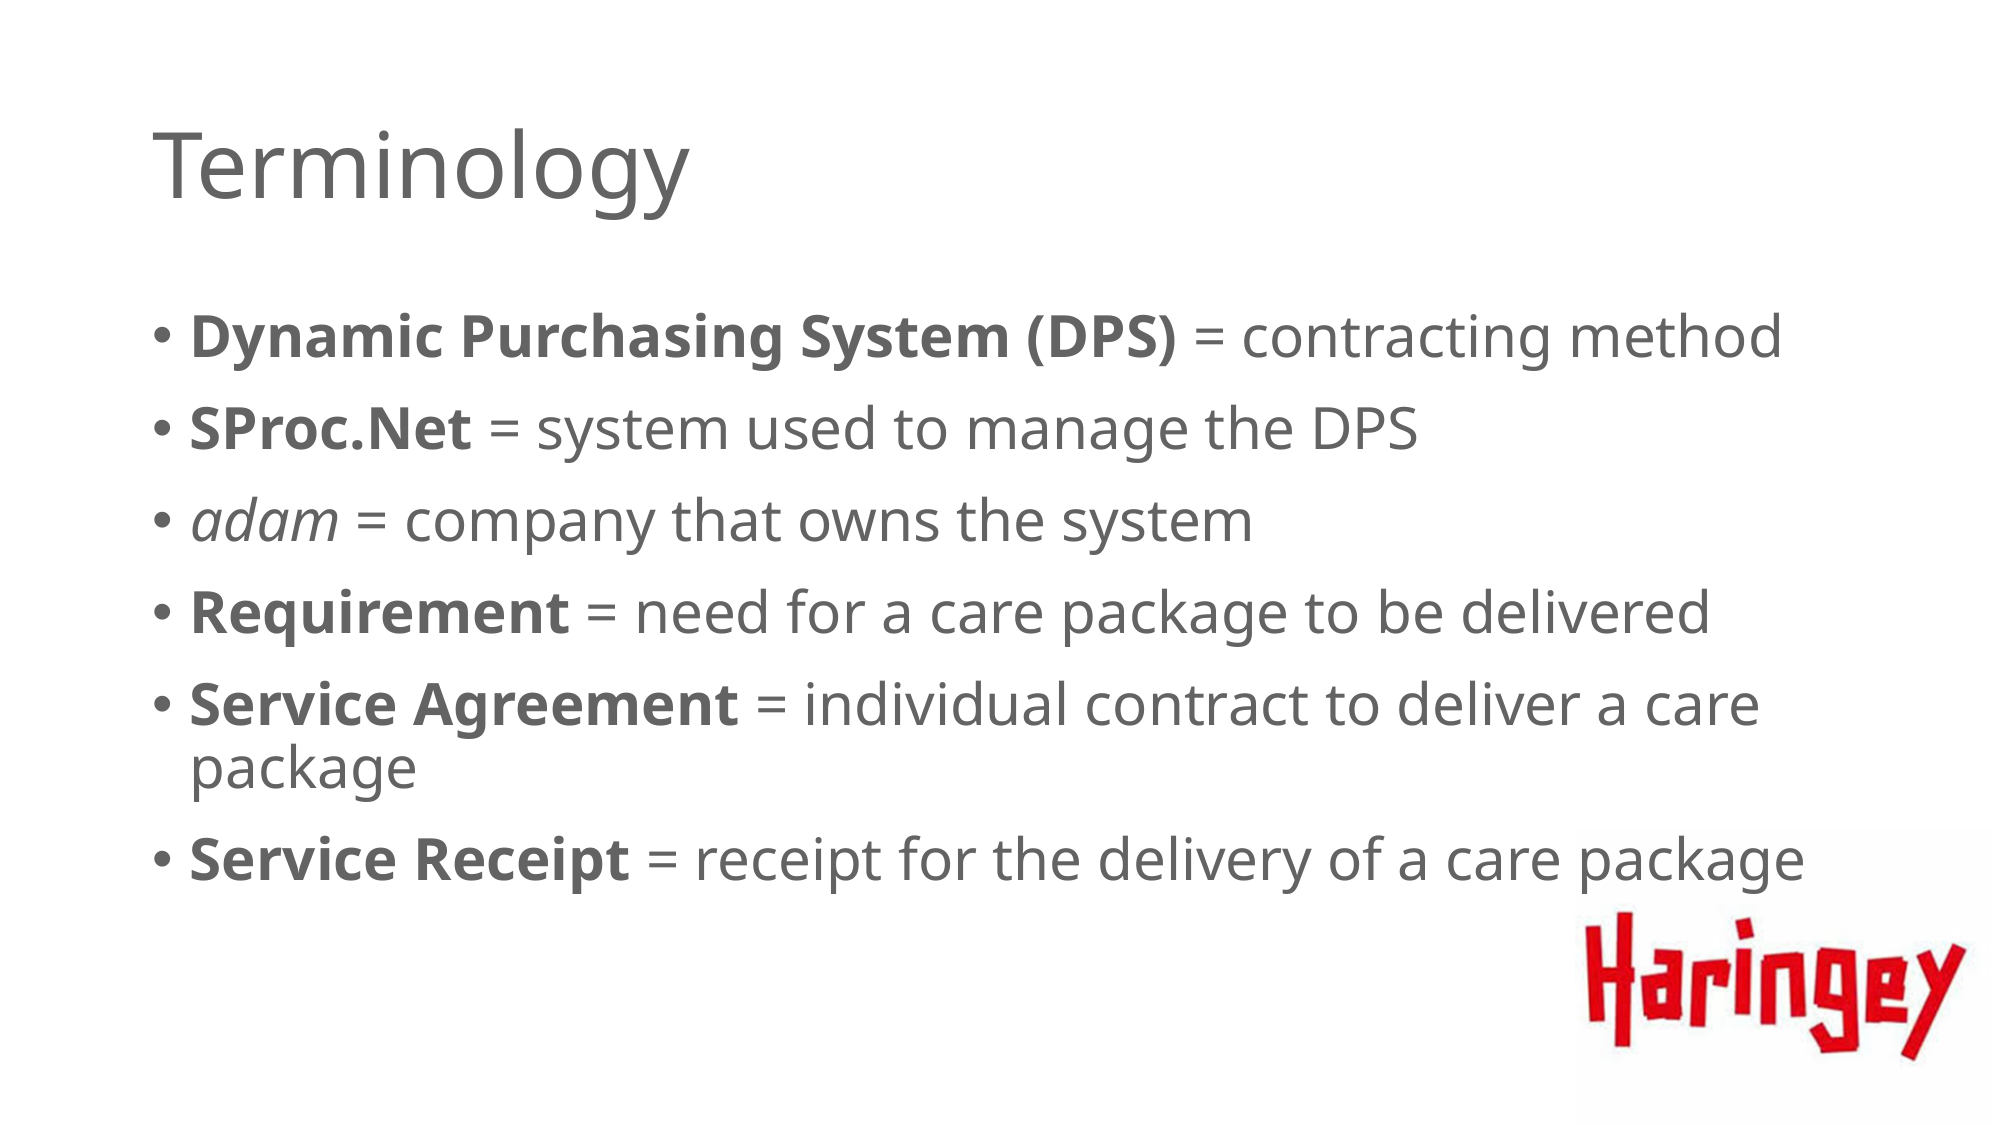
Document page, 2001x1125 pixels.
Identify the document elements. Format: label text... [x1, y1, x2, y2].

title Terminology [137, 59, 1863, 278]
list Dynamic Purchasing System (DPS) = contracting method SProc.Net = system used to manage the DPS adam = company that owns the system Requirement = need for a care package to be delivered Service Agreement = individual contract to deliver a care package Service Receipt = receipt for the delivery of a care package [137, 299, 1863, 1014]
picture [1575, 828, 1991, 1125]
